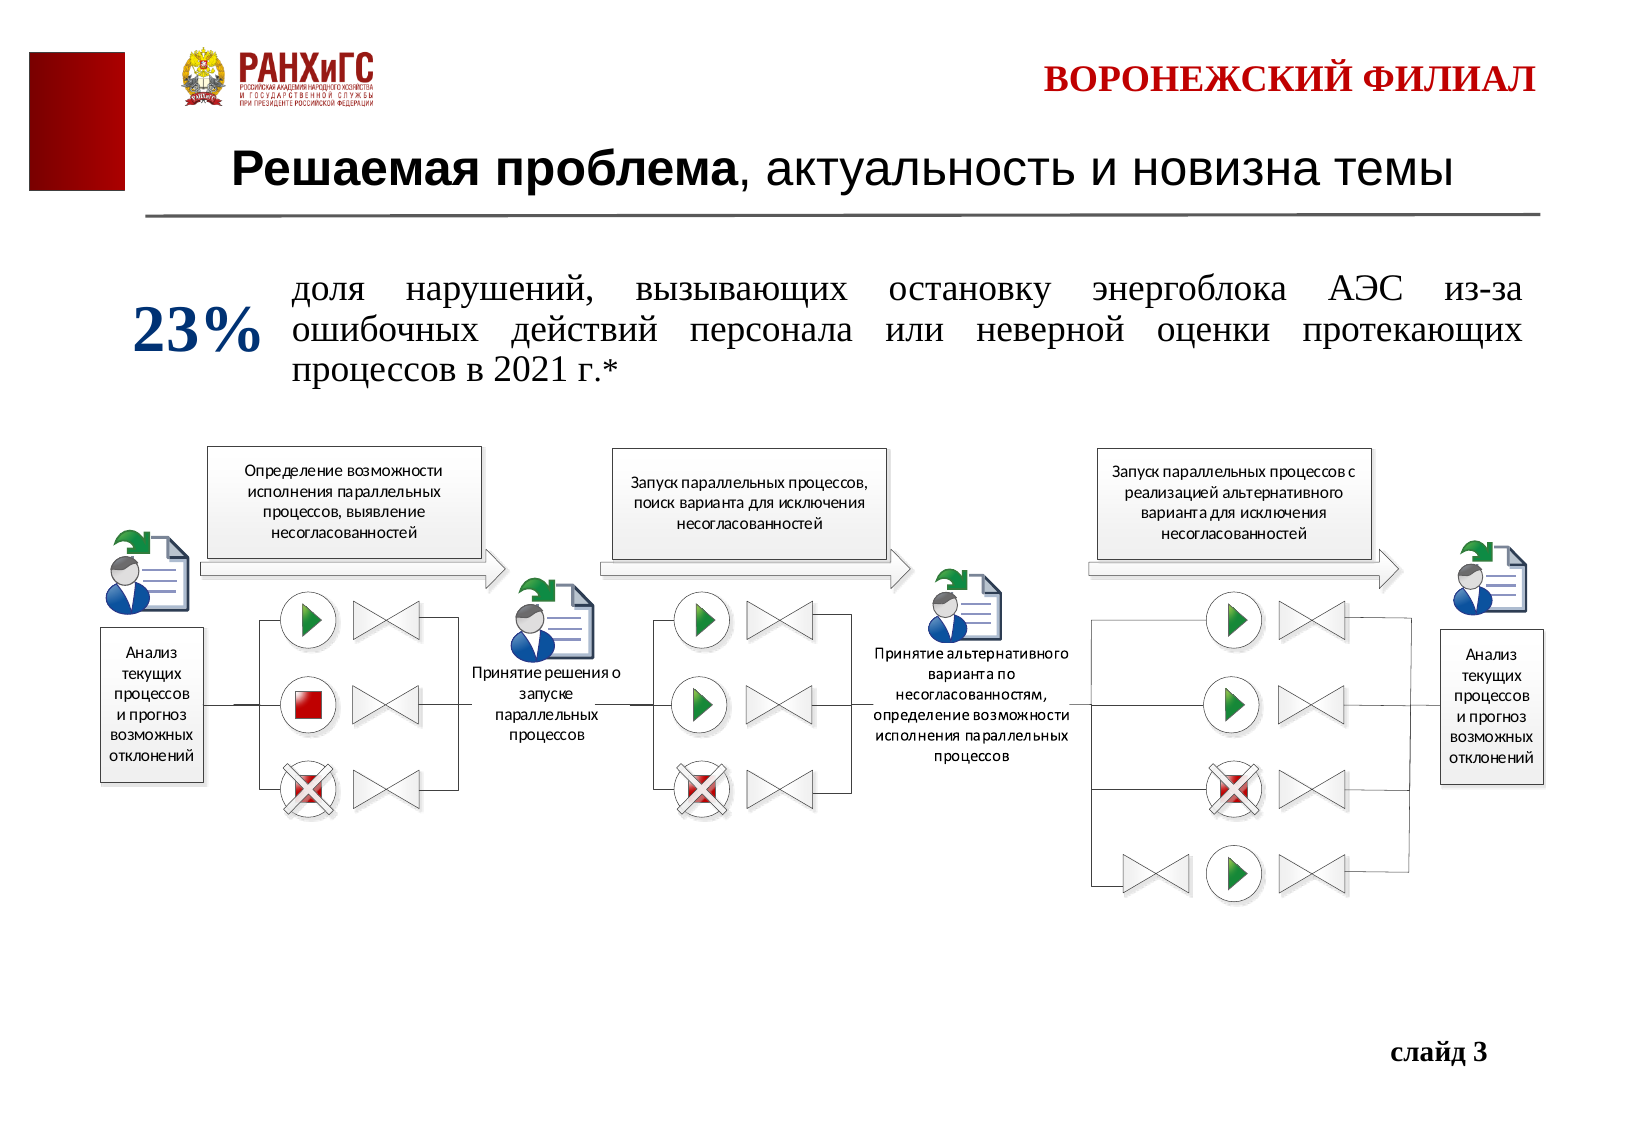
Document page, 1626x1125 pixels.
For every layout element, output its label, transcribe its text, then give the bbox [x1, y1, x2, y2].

slide_number слайд 3 [1351, 1024, 1504, 1101]
picture [181, 46, 373, 107]
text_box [97, 443, 1547, 936]
text_box [29, 52, 125, 191]
text_box 23% [97, 277, 319, 372]
text_box ВОРОНЕЖСКИЙ ФИЛИАЛ [1029, 47, 1569, 107]
text_box доля нарушений, вызывающих остановку энергоблока АЭС из-за ошибочных действий персонала или неверной оценки протекающих процессов в 2021 г.* [277, 261, 1539, 398]
text_box Решаемая проблема, актуальность и новизна темы [146, 128, 1539, 183]
